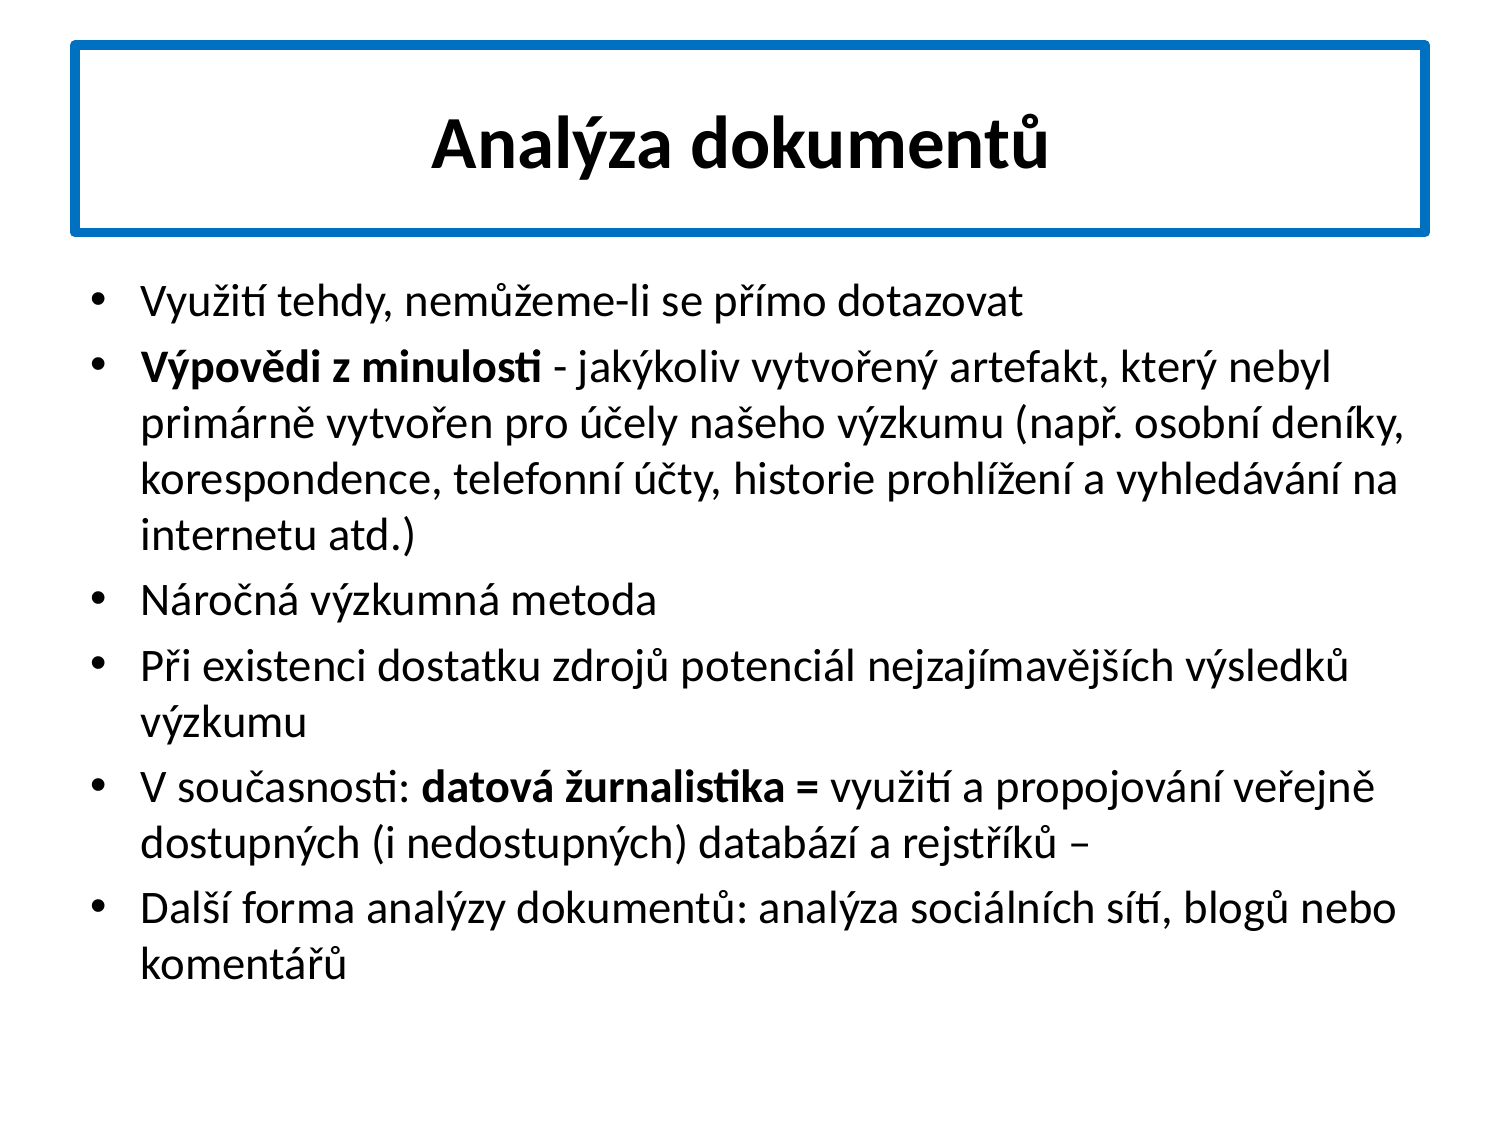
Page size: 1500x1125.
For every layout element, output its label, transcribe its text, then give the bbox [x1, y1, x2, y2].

title Analýza dokumentů [75, 45, 1425, 233]
list Využití tehdy, nemůžeme-li se přímo dotazovat Výpovědi z minulosti - jakýkoliv vytvořený artefakt, který nebyl primárně vytvořen pro účely našeho výzkumu (např. osobní deníky, korespondence, telefonní účty, historie prohlížení a vyhledávání na internetu atd.) Náročná výzkumná metoda Při existenci dostatku zdrojů potenciál nejzajímavějších výsledků výzkumu V současnosti: datová žurnalistika = využití a propojování veřejně dostupných (i nedostupných) databází a rejstříků – Další forma analýzy dokumentů: analýza sociálních sítí, blogů nebo komentářů [75, 262, 1425, 1005]
